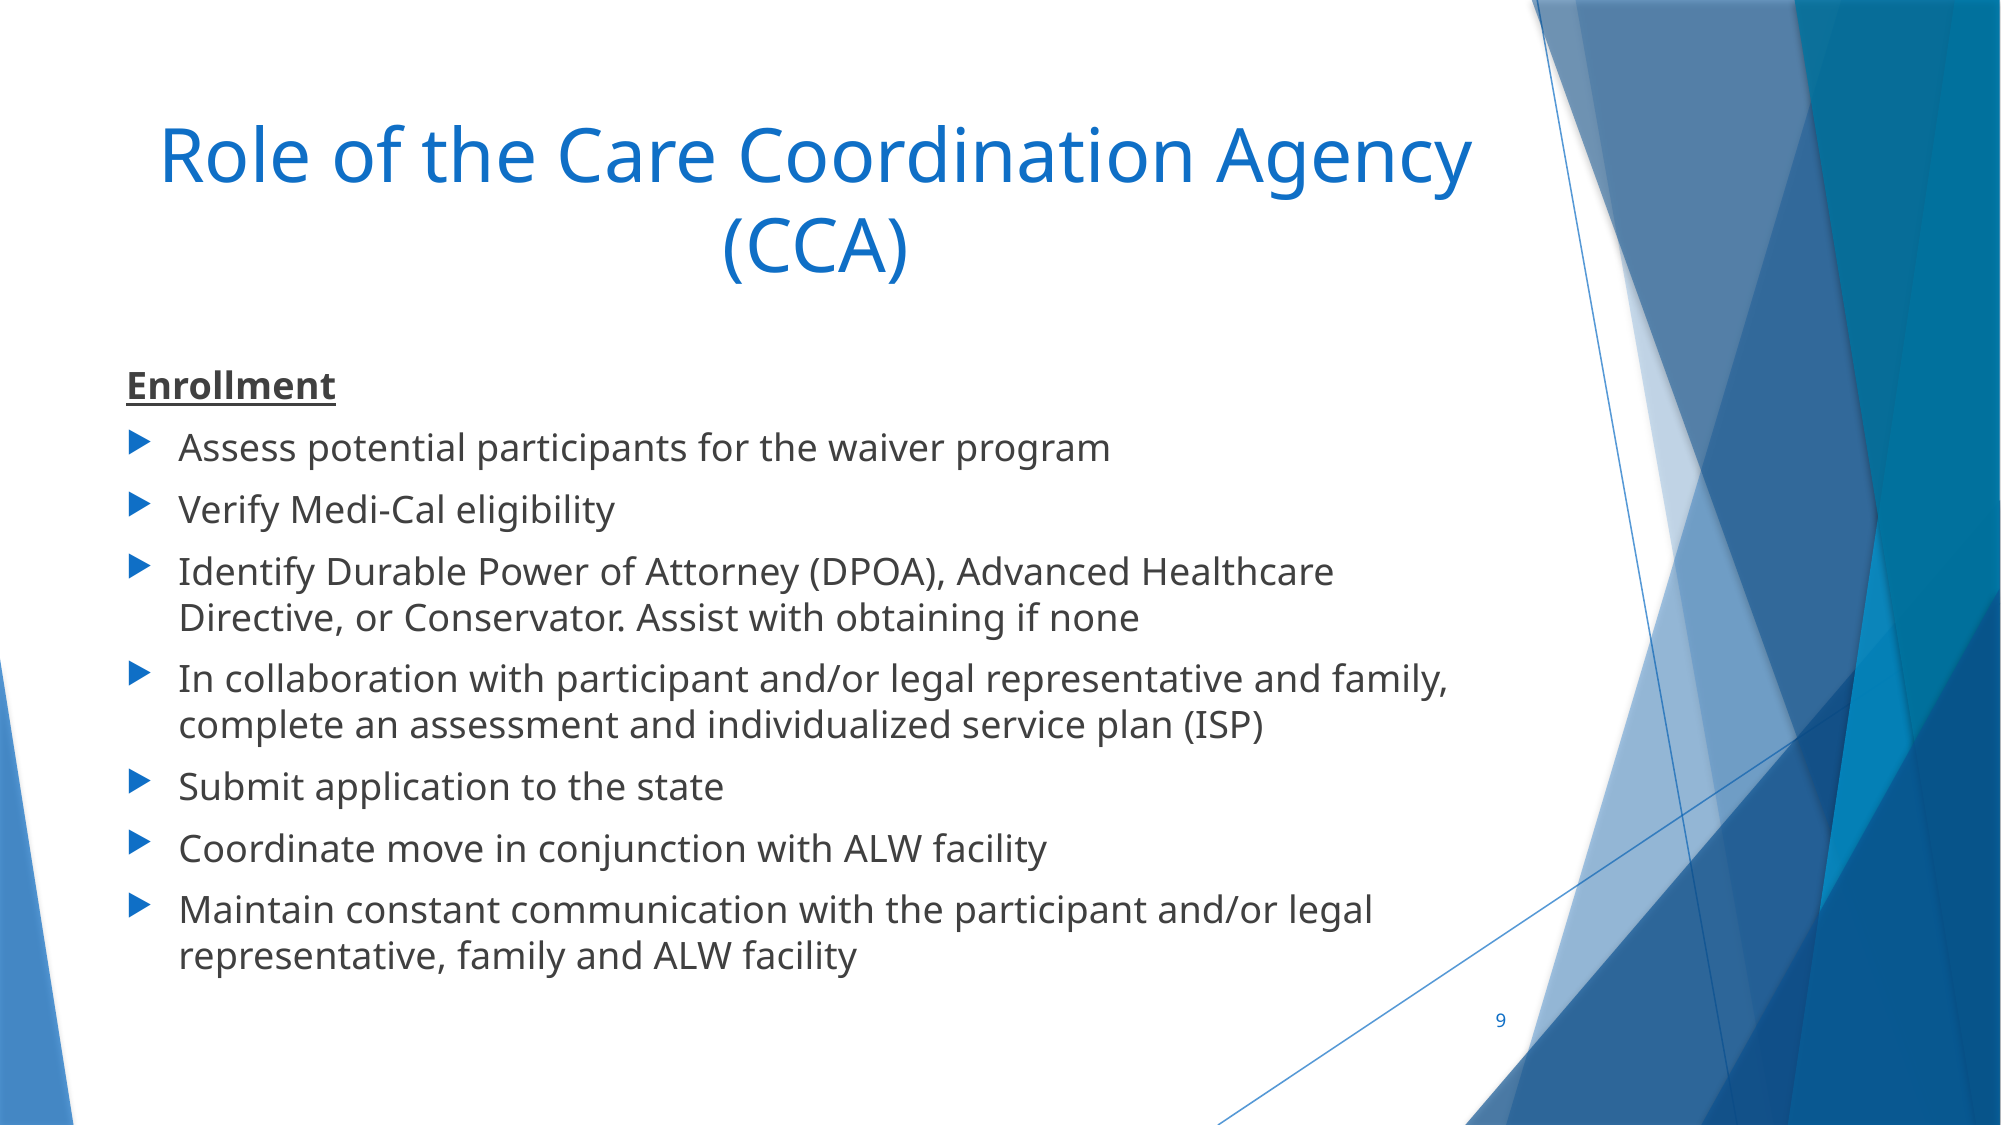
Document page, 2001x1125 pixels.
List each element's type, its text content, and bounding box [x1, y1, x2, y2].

title Role of the Care Coordination Agency (CCA) [111, 99, 1522, 317]
list Enrollment Assess potential participants for the waiver program Verify Medi-Cal eligibility Identify Durable Power of Attorney (DPOA), Advanced Healthcare Directive, or Conservator. Assist with obtaining if none In collaboration with participant and/or legal representative and family, complete an assessment and individualized service plan (ISP) Submit application to the state Coordinate move in conjunction with ALW facility Maintain constant communication with the participant and/or legal representative, family and ALW facility [111, 354, 1522, 992]
slide_number 9 [1409, 991, 1522, 1051]
